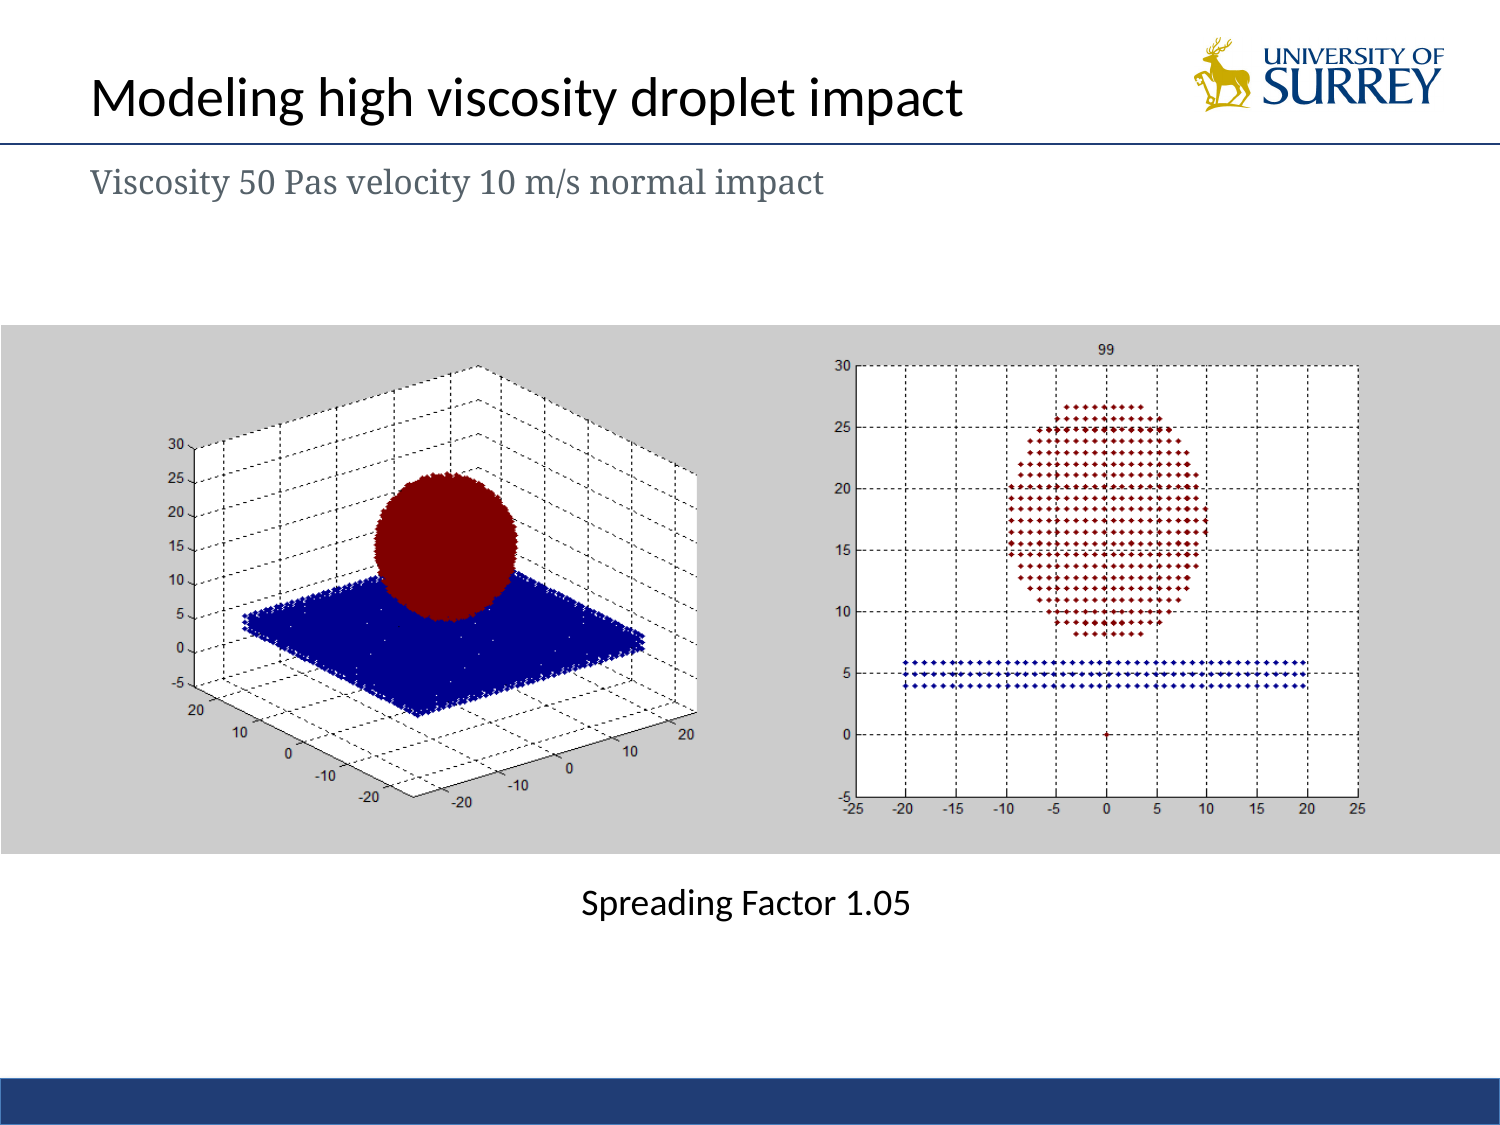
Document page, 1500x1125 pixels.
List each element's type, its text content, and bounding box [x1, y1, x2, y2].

picture [1194, 37, 1444, 112]
title Modeling high viscosity droplet impact [75, 45, 1009, 144]
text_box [0, 324, 1500, 856]
list Viscosity 50 Pas velocity 10 m/s normal impact [75, 153, 1441, 217]
text_box Spreading Factor 1.05 [566, 870, 967, 931]
